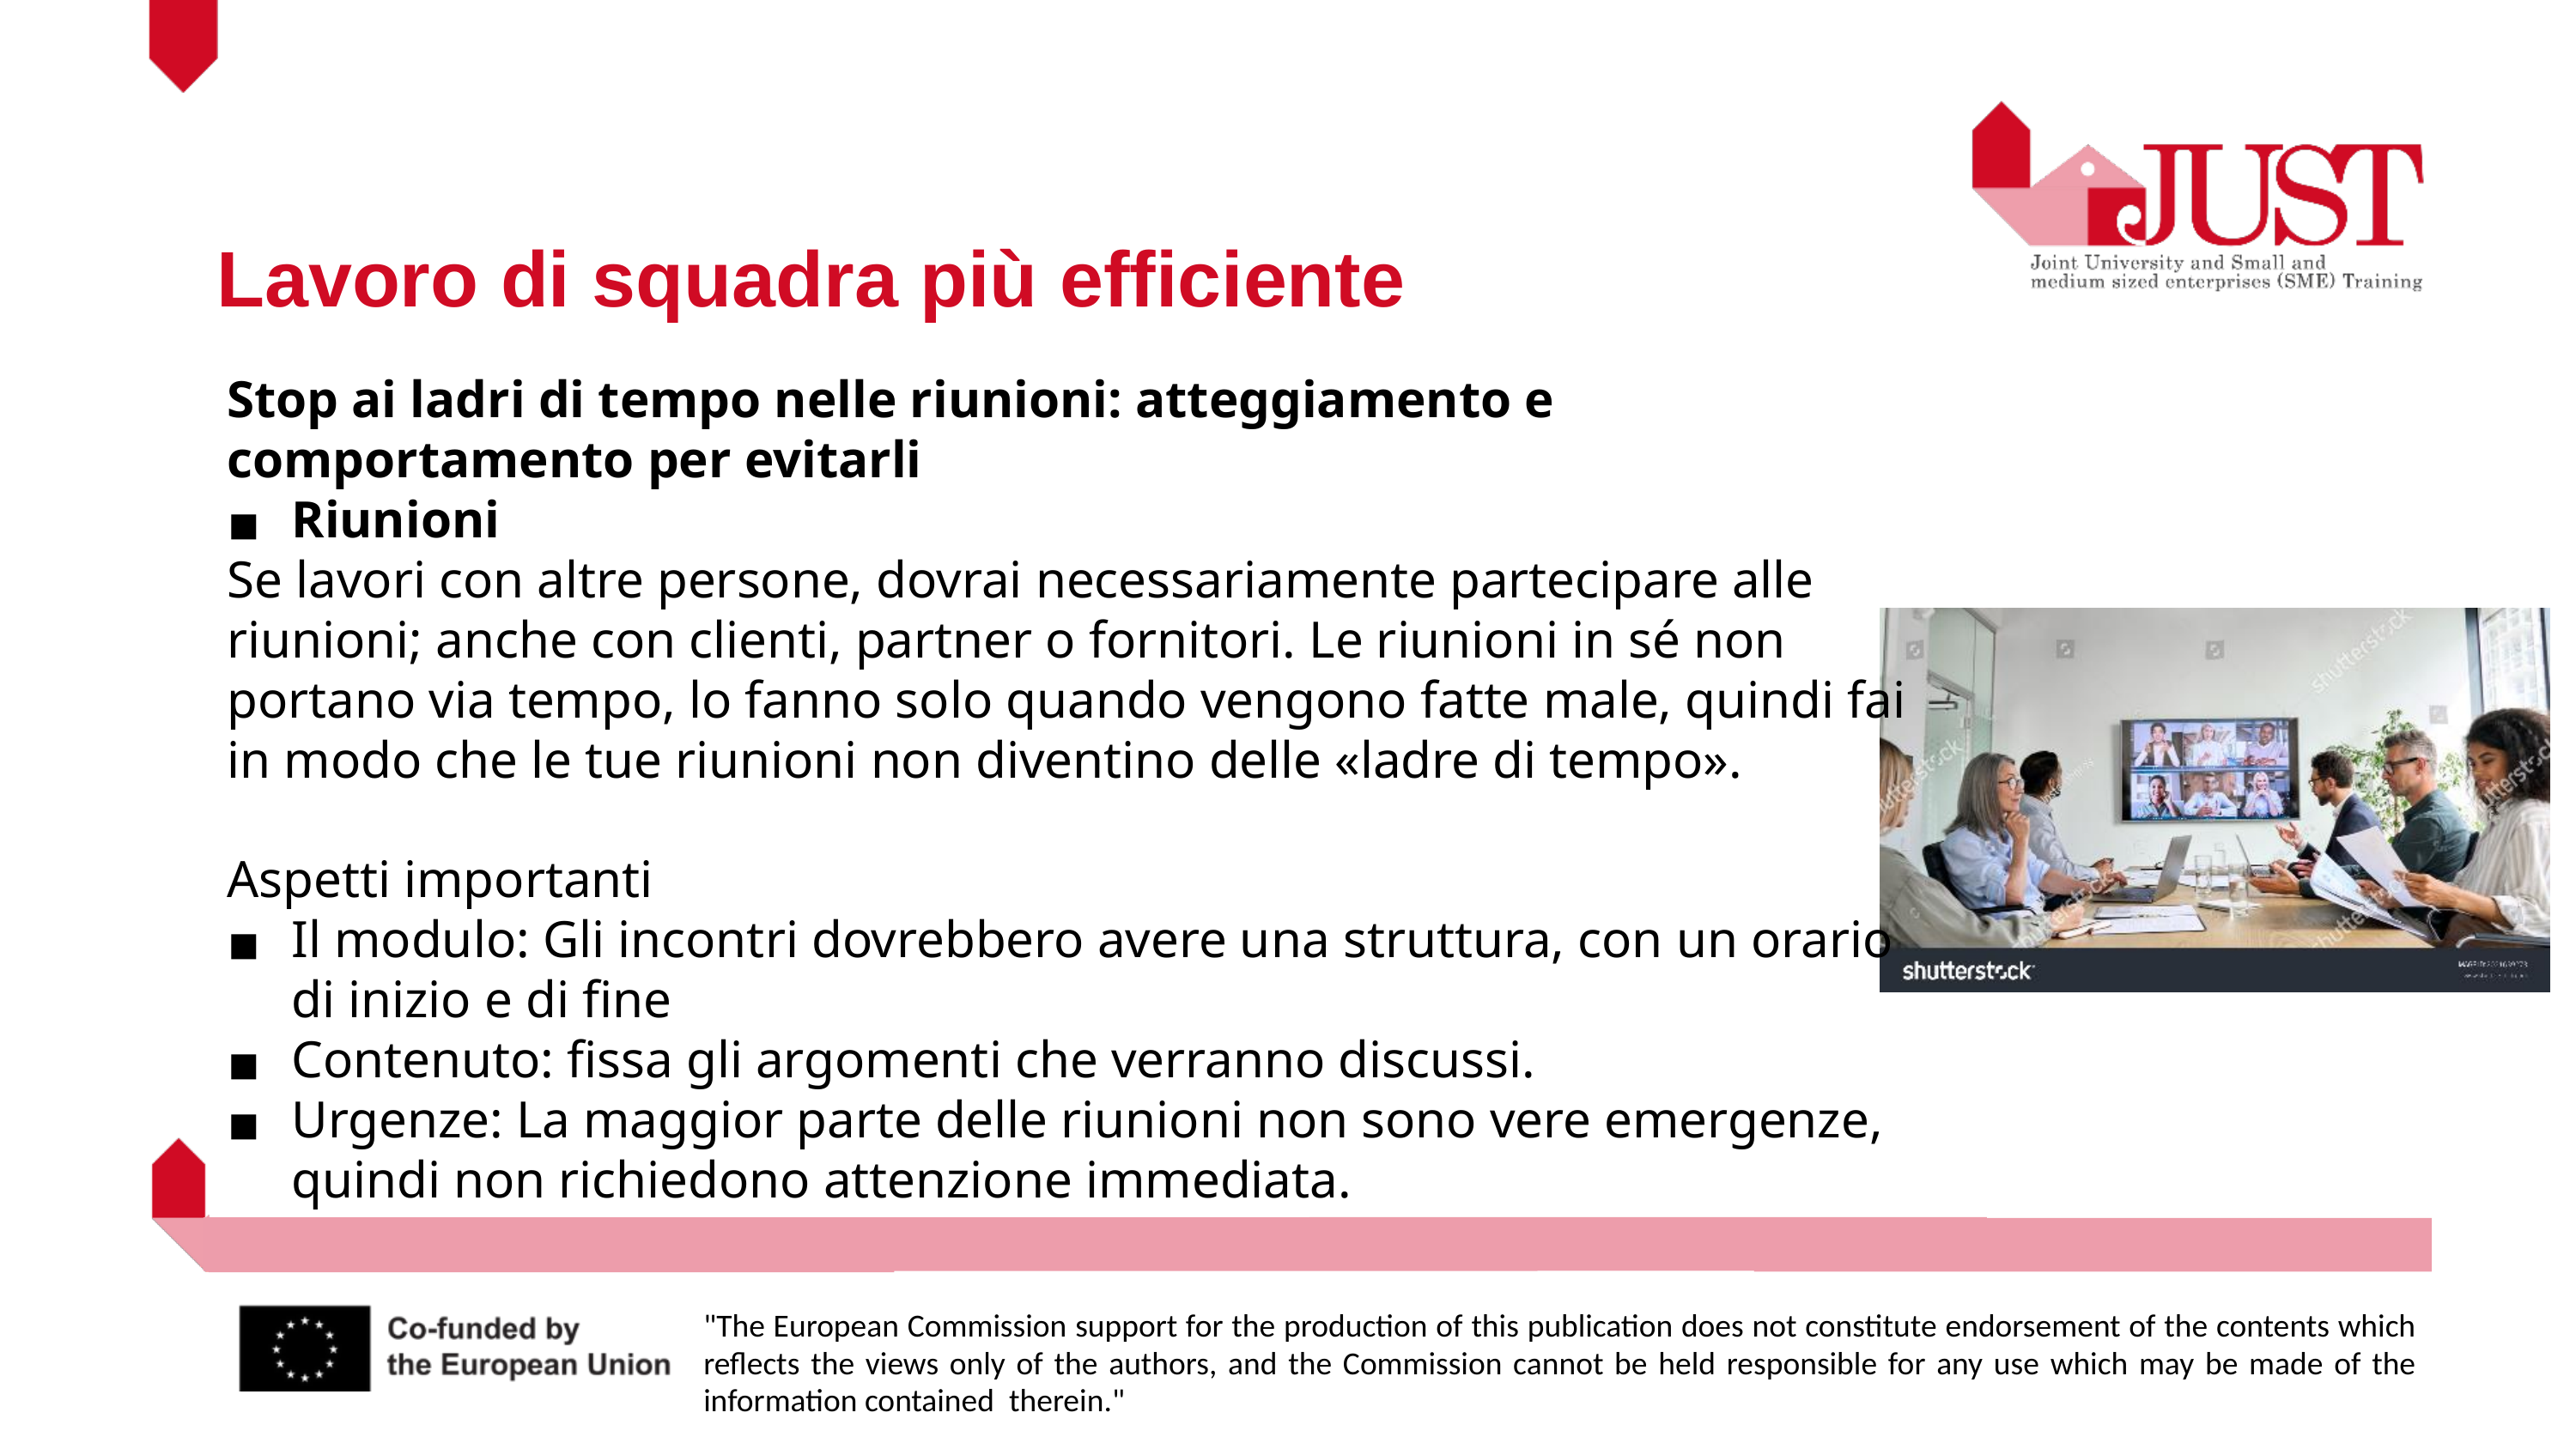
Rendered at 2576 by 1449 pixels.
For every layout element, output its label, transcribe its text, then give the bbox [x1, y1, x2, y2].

picture [1965, 96, 2432, 302]
text_box Lavoro di squadra più efficiente [204, 221, 1445, 329]
picture [144, 1133, 210, 1287]
picture [233, 1300, 702, 1391]
picture [144, 0, 228, 100]
text_box Stop ai ladri di tempo nelle riunioni: atteggiamento e comportamento per evitarli Riunioni Se lavori con altre persone, dovrai necessariamente partecipare alle riunioni; anche con clienti, partner o fornitori. Le riunioni in sé non portano via tempo, lo fanno solo quando vengono fatte male, quindi fai in modo che le tue riunioni non diventino delle «ladre di tempo». Aspetti importanti Il modulo: Gli incontri dovrebbero avere una struttura, con un orario di inizio e di fine Contenuto: fissa gli argomenti che verranno discussi. Urgenze: La maggior parte delle riunioni non sono vere emergenze, quindi non richiedono attenzione immediata. [214, 361, 1927, 1275]
text_box [786, 1089, 1116, 1290]
picture [1880, 607, 2551, 992]
